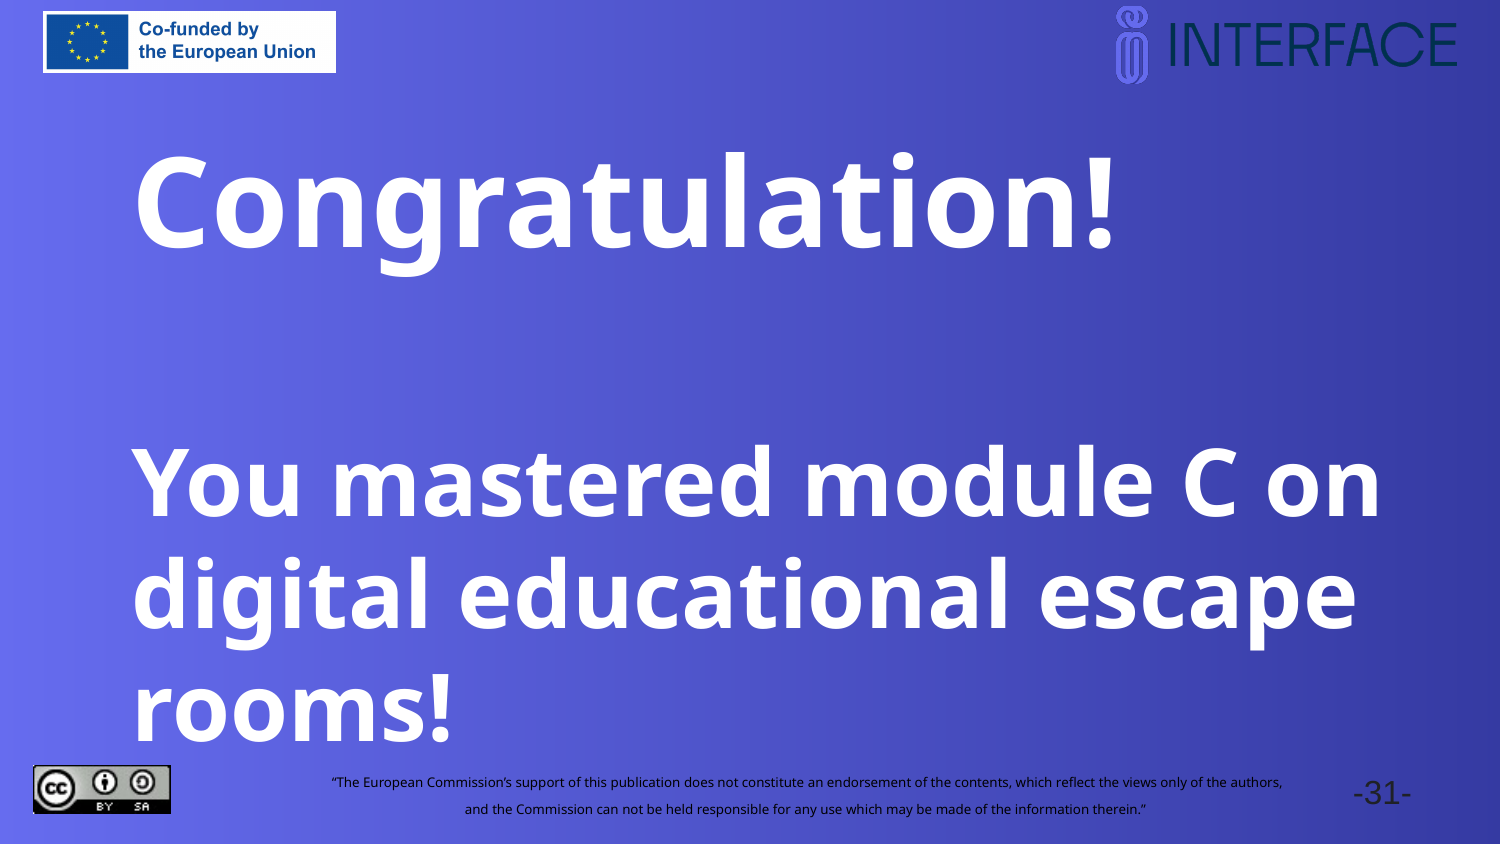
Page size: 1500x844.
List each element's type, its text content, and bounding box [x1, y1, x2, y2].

picture [1116, 6, 1457, 84]
picture [43, 11, 336, 73]
text_box Congratulation! You mastered module C on digital educational escape rooms! [116, 107, 1500, 444]
picture [33, 765, 171, 814]
